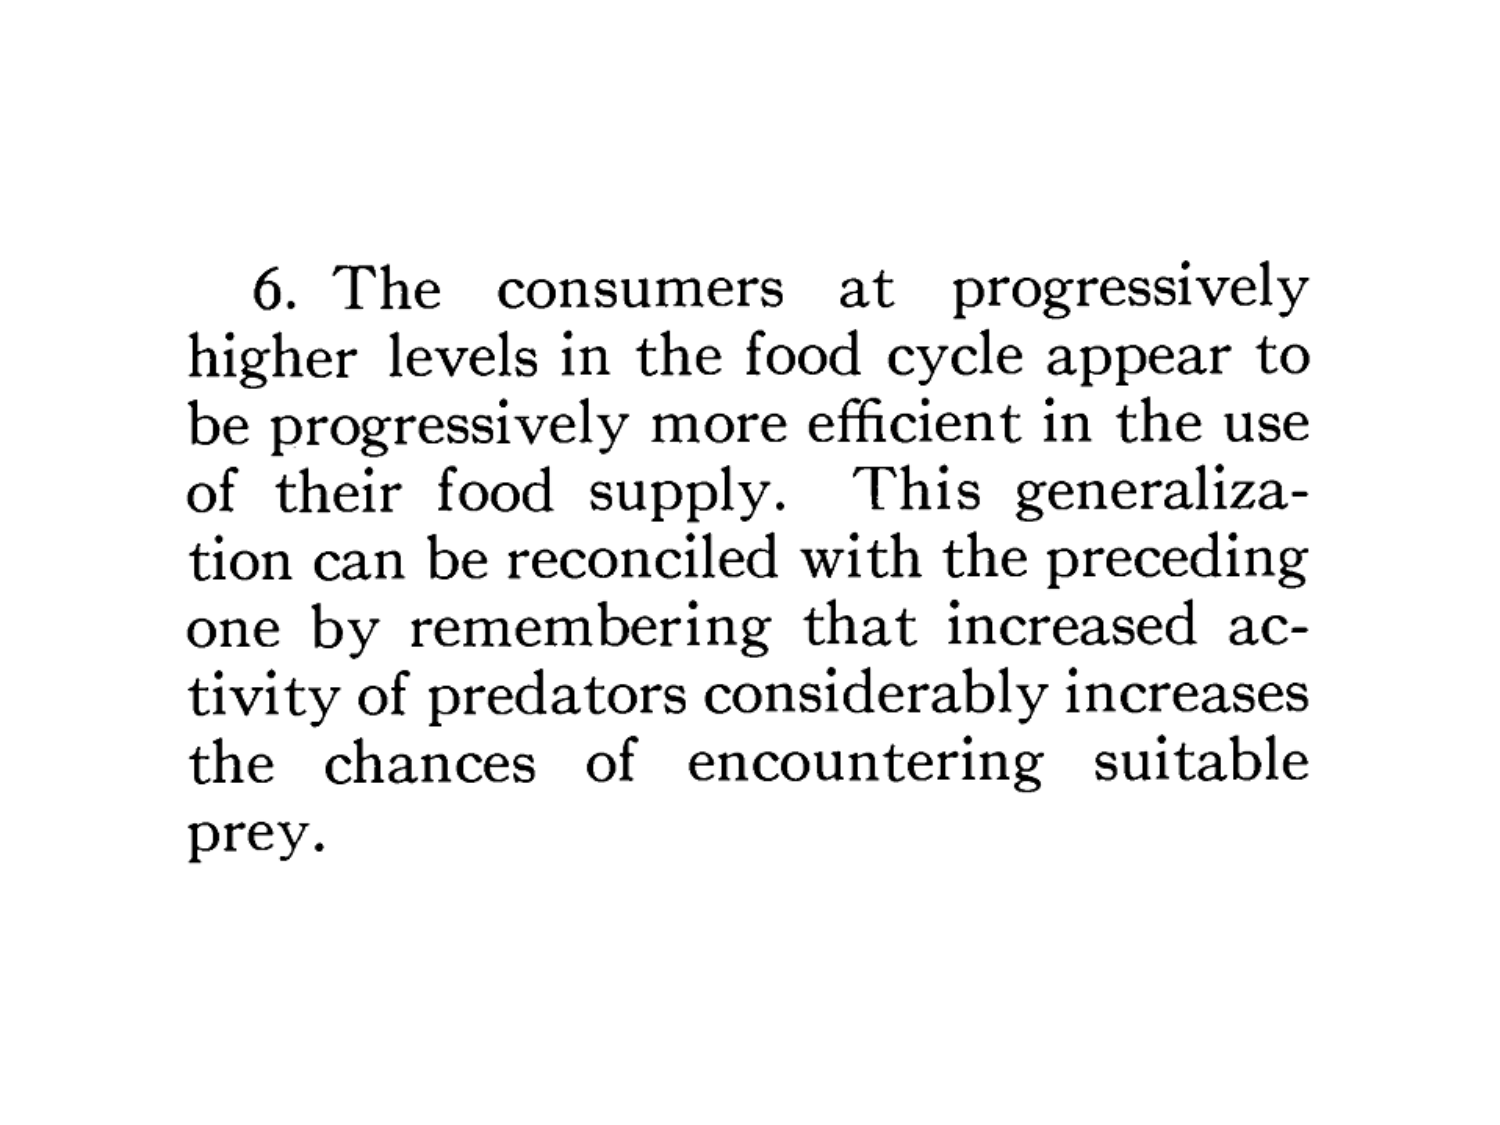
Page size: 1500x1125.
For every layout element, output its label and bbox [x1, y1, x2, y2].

picture [171, 255, 1329, 869]
